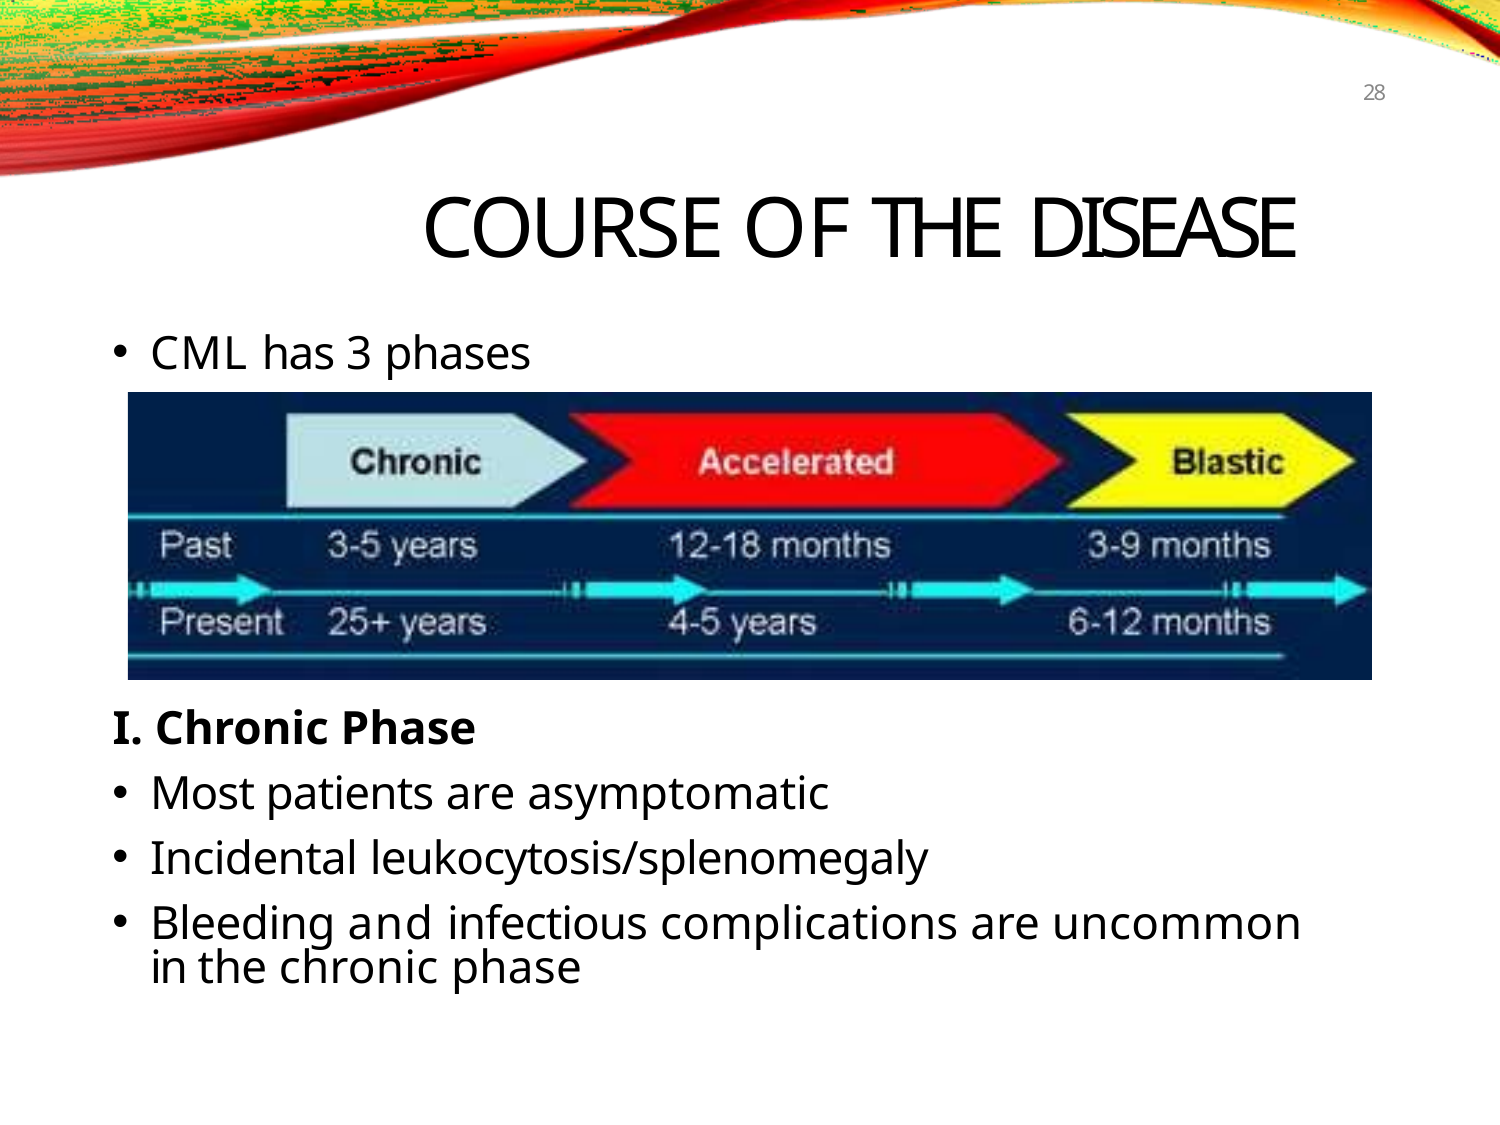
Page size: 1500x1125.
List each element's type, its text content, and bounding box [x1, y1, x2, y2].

text_box I. Chronic Phase Most patients are asymptomatic Incidental leukocytosis/splenomegaly Bleeding and infectious complications are uncommon in the chronic phase [110, 686, 1359, 992]
picture [0, 0, 1500, 178]
title COURSE OF THE DISEASE [419, 172, 1390, 363]
text_box 28 [1361, 76, 1390, 106]
text_box CML has 3 phases [110, 321, 549, 379]
text_box [127, 392, 1372, 680]
